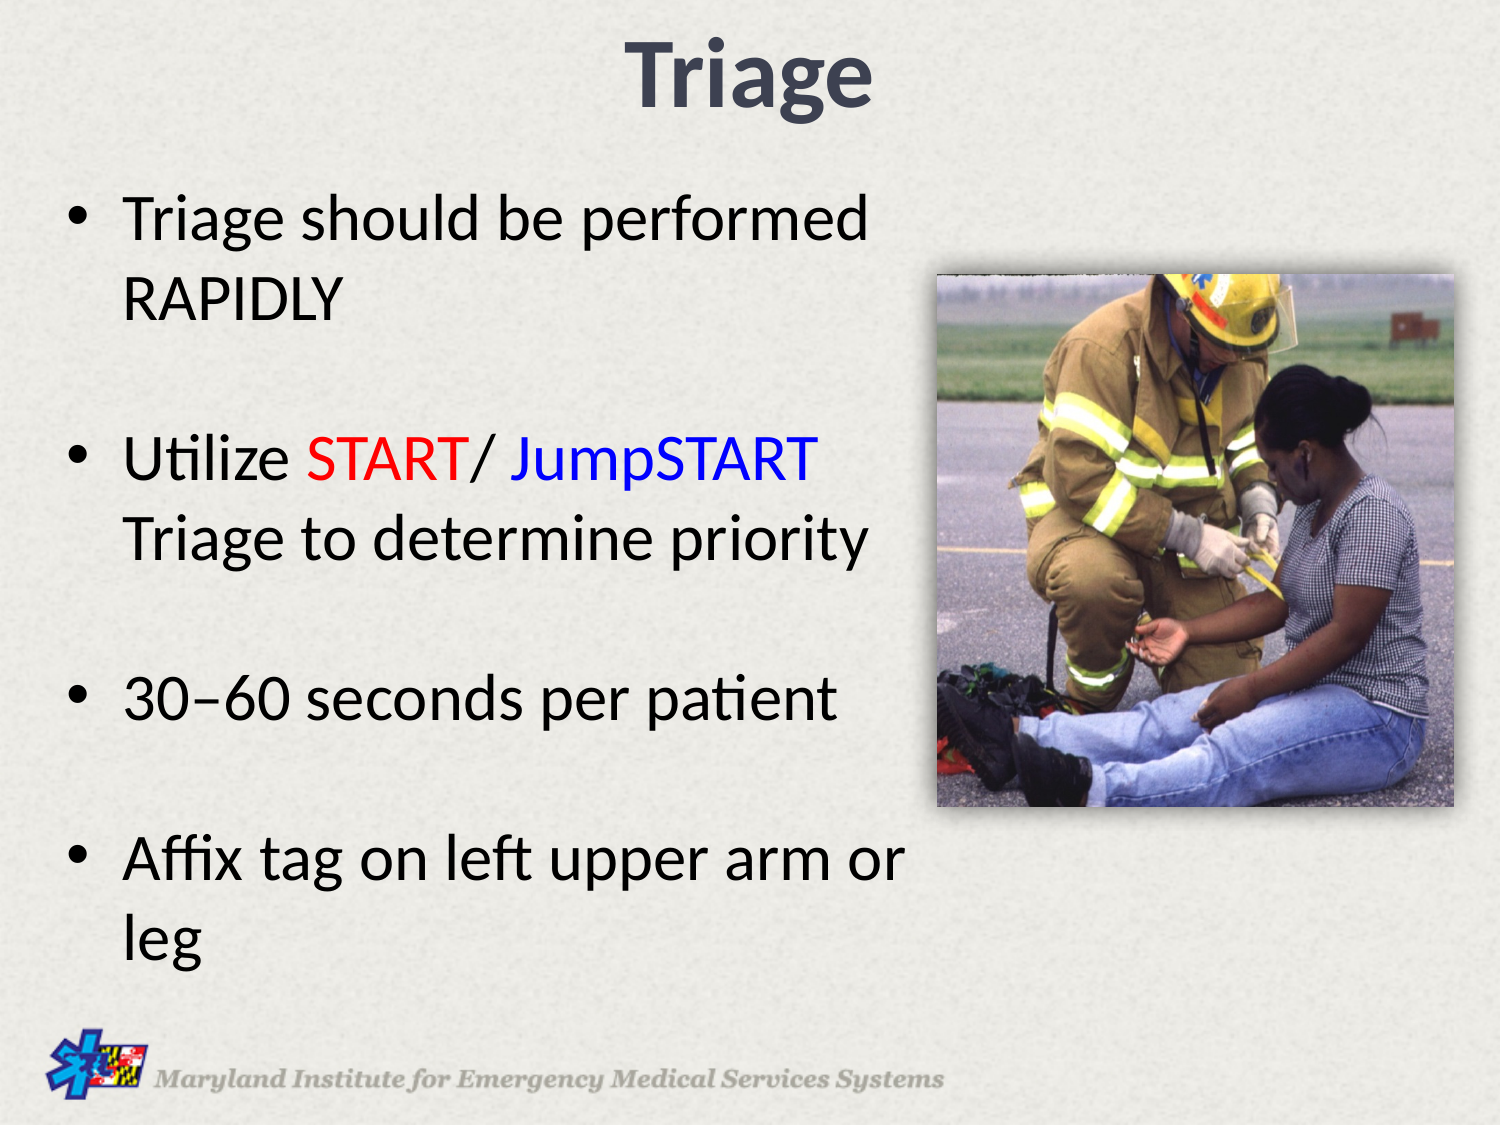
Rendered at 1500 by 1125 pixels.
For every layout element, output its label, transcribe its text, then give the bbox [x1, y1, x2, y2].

text_box Triage should be performed RAPIDLY Utilize START/ JumpSTART Triage to determine priority 30–60 seconds per patient Affix tag on left upper arm or leg [51, 166, 938, 1041]
title Triage [0, 0, 1500, 138]
picture [0, 138, 1500, 1125]
